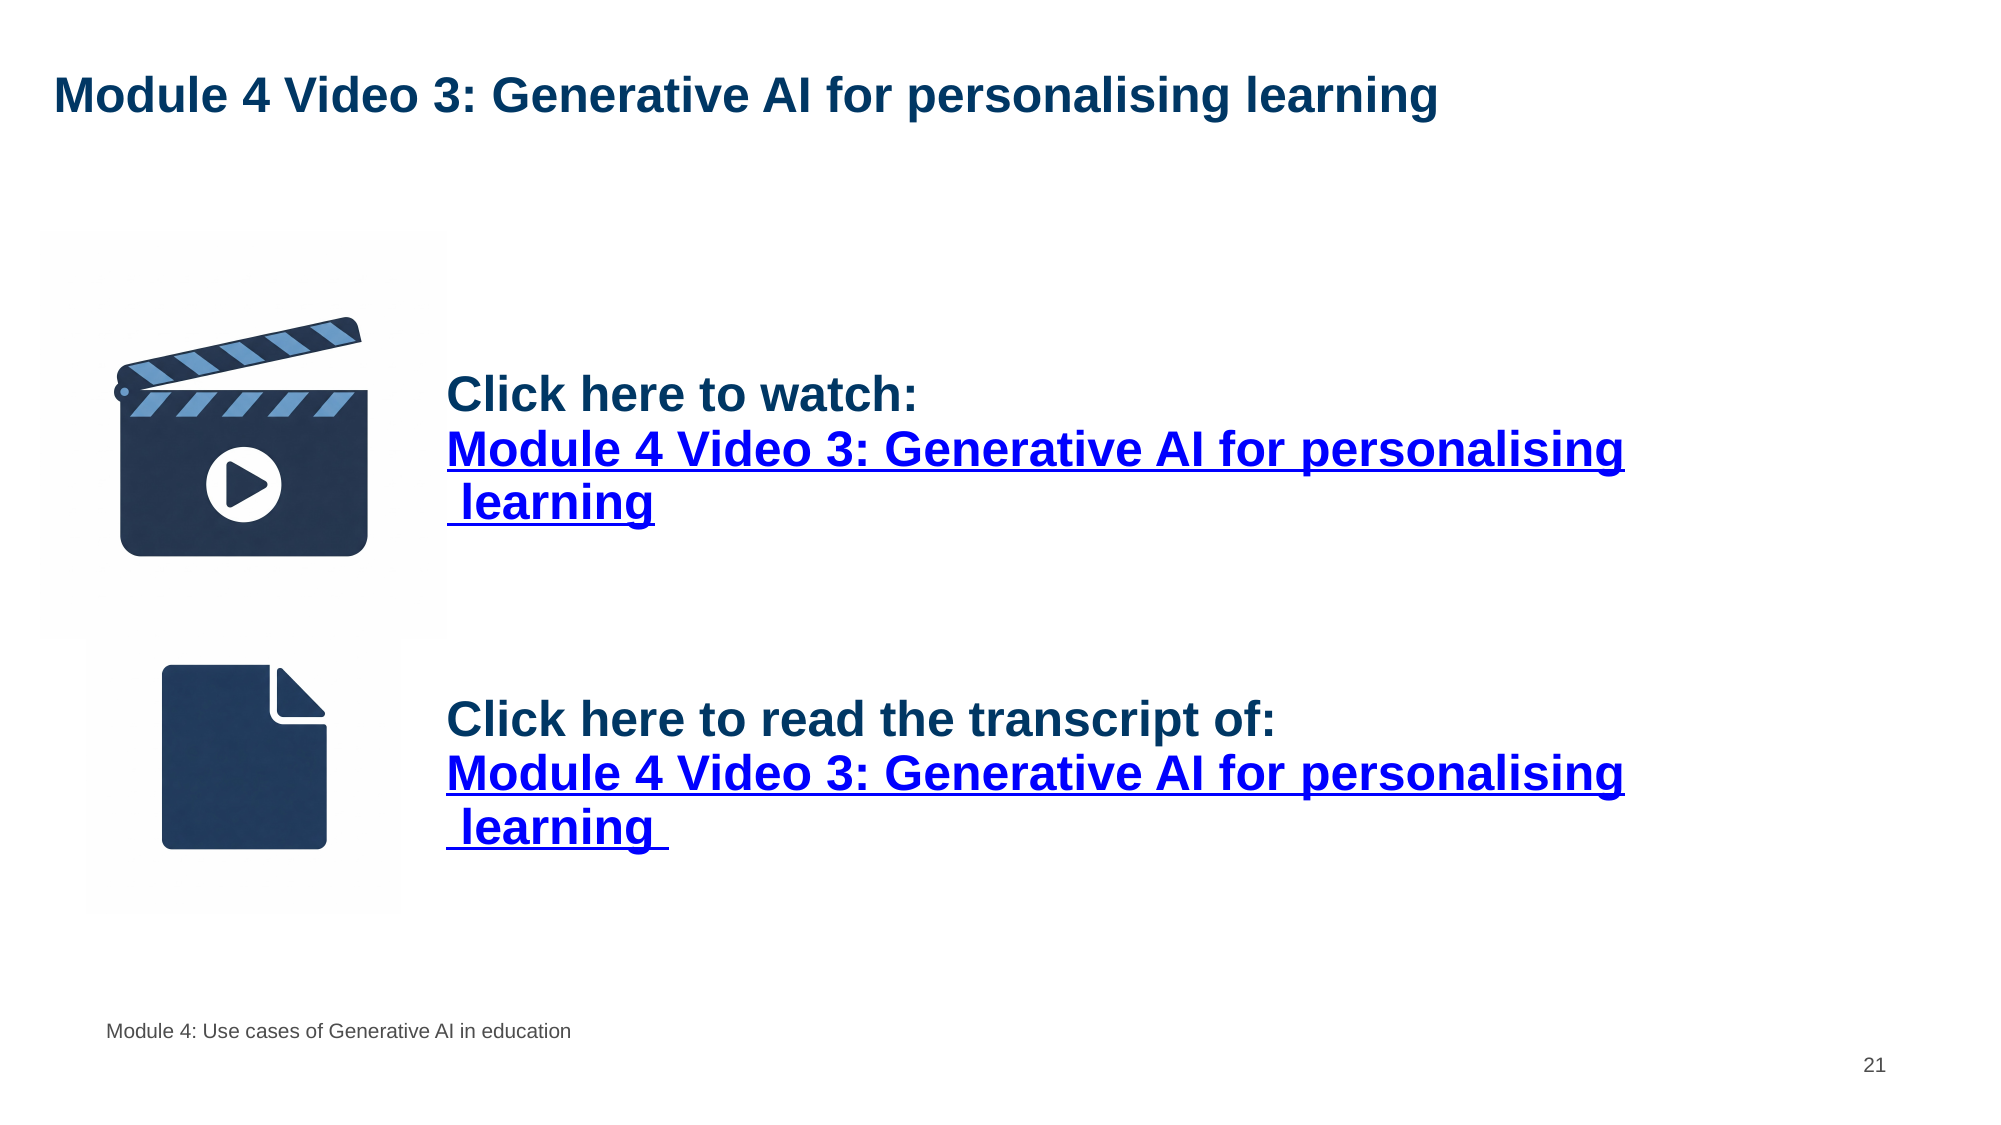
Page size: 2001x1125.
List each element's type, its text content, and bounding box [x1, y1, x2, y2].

slide_number 21 [1852, 1043, 1895, 1082]
title Module 4 Video 3: Generative AI for personalising learning [52, 68, 1852, 258]
text_box Click here to watch: Module 4 Video 3: Generative AI for personalising learning [447, 368, 1706, 531]
text_box Click here to read the transcript of: Module 4 Video 3: Generative AI for personalising learning [446, 693, 1706, 856]
text_box Module 4: Use cases of Generative AI in education [106, 1017, 1772, 1093]
picture [39, 231, 447, 915]
